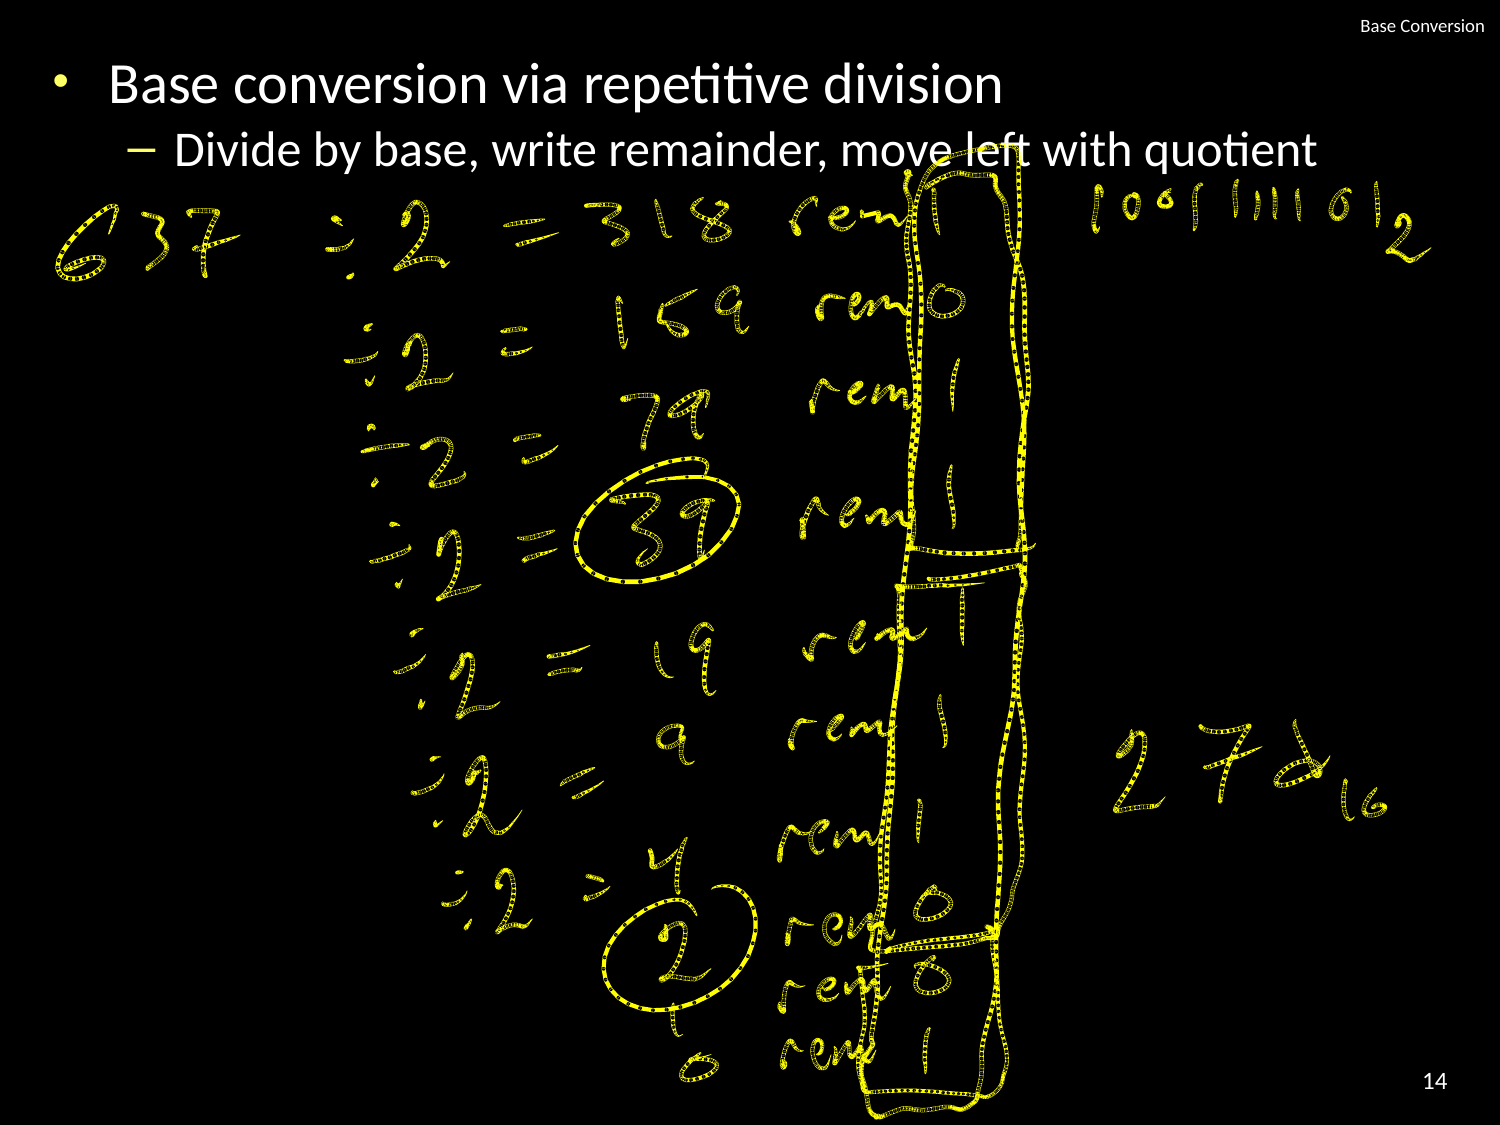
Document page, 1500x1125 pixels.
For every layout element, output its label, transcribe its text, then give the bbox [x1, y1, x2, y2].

title Base Conversion [924, 0, 1500, 50]
list Base conversion via repetitive division Divide by base, write remainder, move left with quotient [37, 50, 1463, 1063]
picture [49, 137, 1438, 1125]
